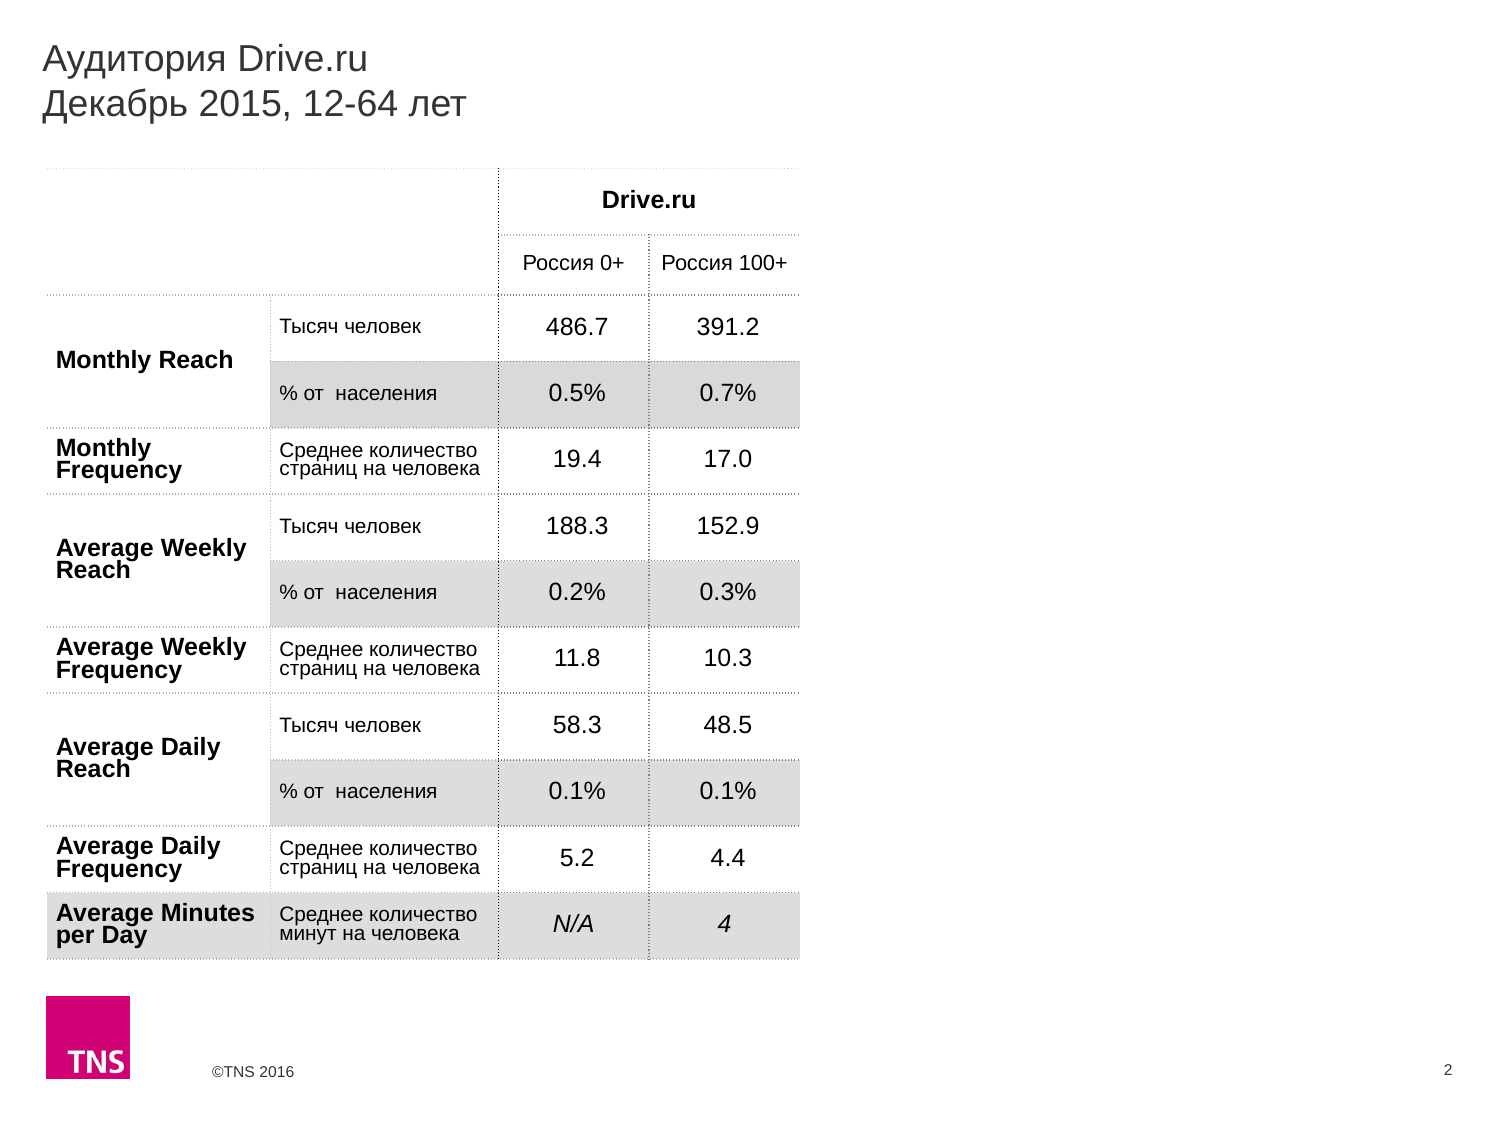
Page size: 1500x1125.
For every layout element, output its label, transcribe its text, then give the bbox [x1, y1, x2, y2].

table_cell % от населения [270, 760, 498, 826]
table_cell 0.1% [498, 760, 649, 826]
table_cell Среднее количество страниц на человека [270, 627, 498, 693]
table_cell Тысяч человек [270, 295, 498, 361]
table_cell Тысяч человек [270, 693, 498, 760]
table_header Drive.ru [498, 168, 800, 235]
table_cell Monthly Reach [47, 295, 270, 428]
table_cell Тысяч человек [270, 494, 498, 561]
table_cell Среднее количество страниц на человека [270, 826, 498, 893]
table_cell 391.2 [649, 295, 800, 361]
table_cell Average Minutes per Day [47, 893, 270, 959]
table_cell 19.4 [498, 428, 649, 494]
table_cell 58.3 [498, 693, 649, 760]
table_cell 0.1% [649, 760, 800, 826]
table_cell 11.8 [498, 627, 649, 693]
table_cell 0.7% [649, 361, 800, 428]
table_cell 188.3 [498, 494, 649, 561]
table_cell 4 [649, 893, 800, 959]
table_cell 0.3% [649, 561, 800, 627]
table_cell Monthly Frequency [47, 428, 270, 494]
table_cell Average Weekly Frequency [47, 627, 270, 693]
slide_number 2 [1369, 1037, 1453, 1079]
table_cell Среднее количество страниц на человека [270, 428, 498, 494]
table_cell 486.7 [498, 295, 649, 361]
table_header [47, 168, 498, 295]
table_cell Россия 0+ [498, 235, 649, 295]
table_cell Россия 100+ [649, 235, 800, 295]
table_cell 17.0 [649, 428, 800, 494]
table_cell 152.9 [649, 494, 800, 561]
title Аудитория Drive.ru Декабрь 2015, 12-64 лет [0, 0, 1406, 211]
table_cell 10.3 [649, 627, 800, 693]
table_cell 0.2% [498, 561, 649, 627]
picture [46, 996, 130, 1079]
table_cell Average Weekly Reach [47, 494, 270, 627]
table_cell Среднее количество минут на человека [270, 893, 498, 959]
table_cell 48.5 [649, 693, 800, 760]
table_cell Average Daily Reach [47, 693, 270, 826]
table_cell N/A [498, 893, 649, 959]
table_cell 0.5% [498, 361, 649, 428]
table_cell % от населения [270, 361, 498, 428]
table_cell % от населения [270, 561, 498, 627]
table_cell 5.2 [498, 826, 649, 893]
table_cell 4.4 [649, 826, 800, 893]
table_cell Average Daily Frequency [47, 826, 270, 893]
